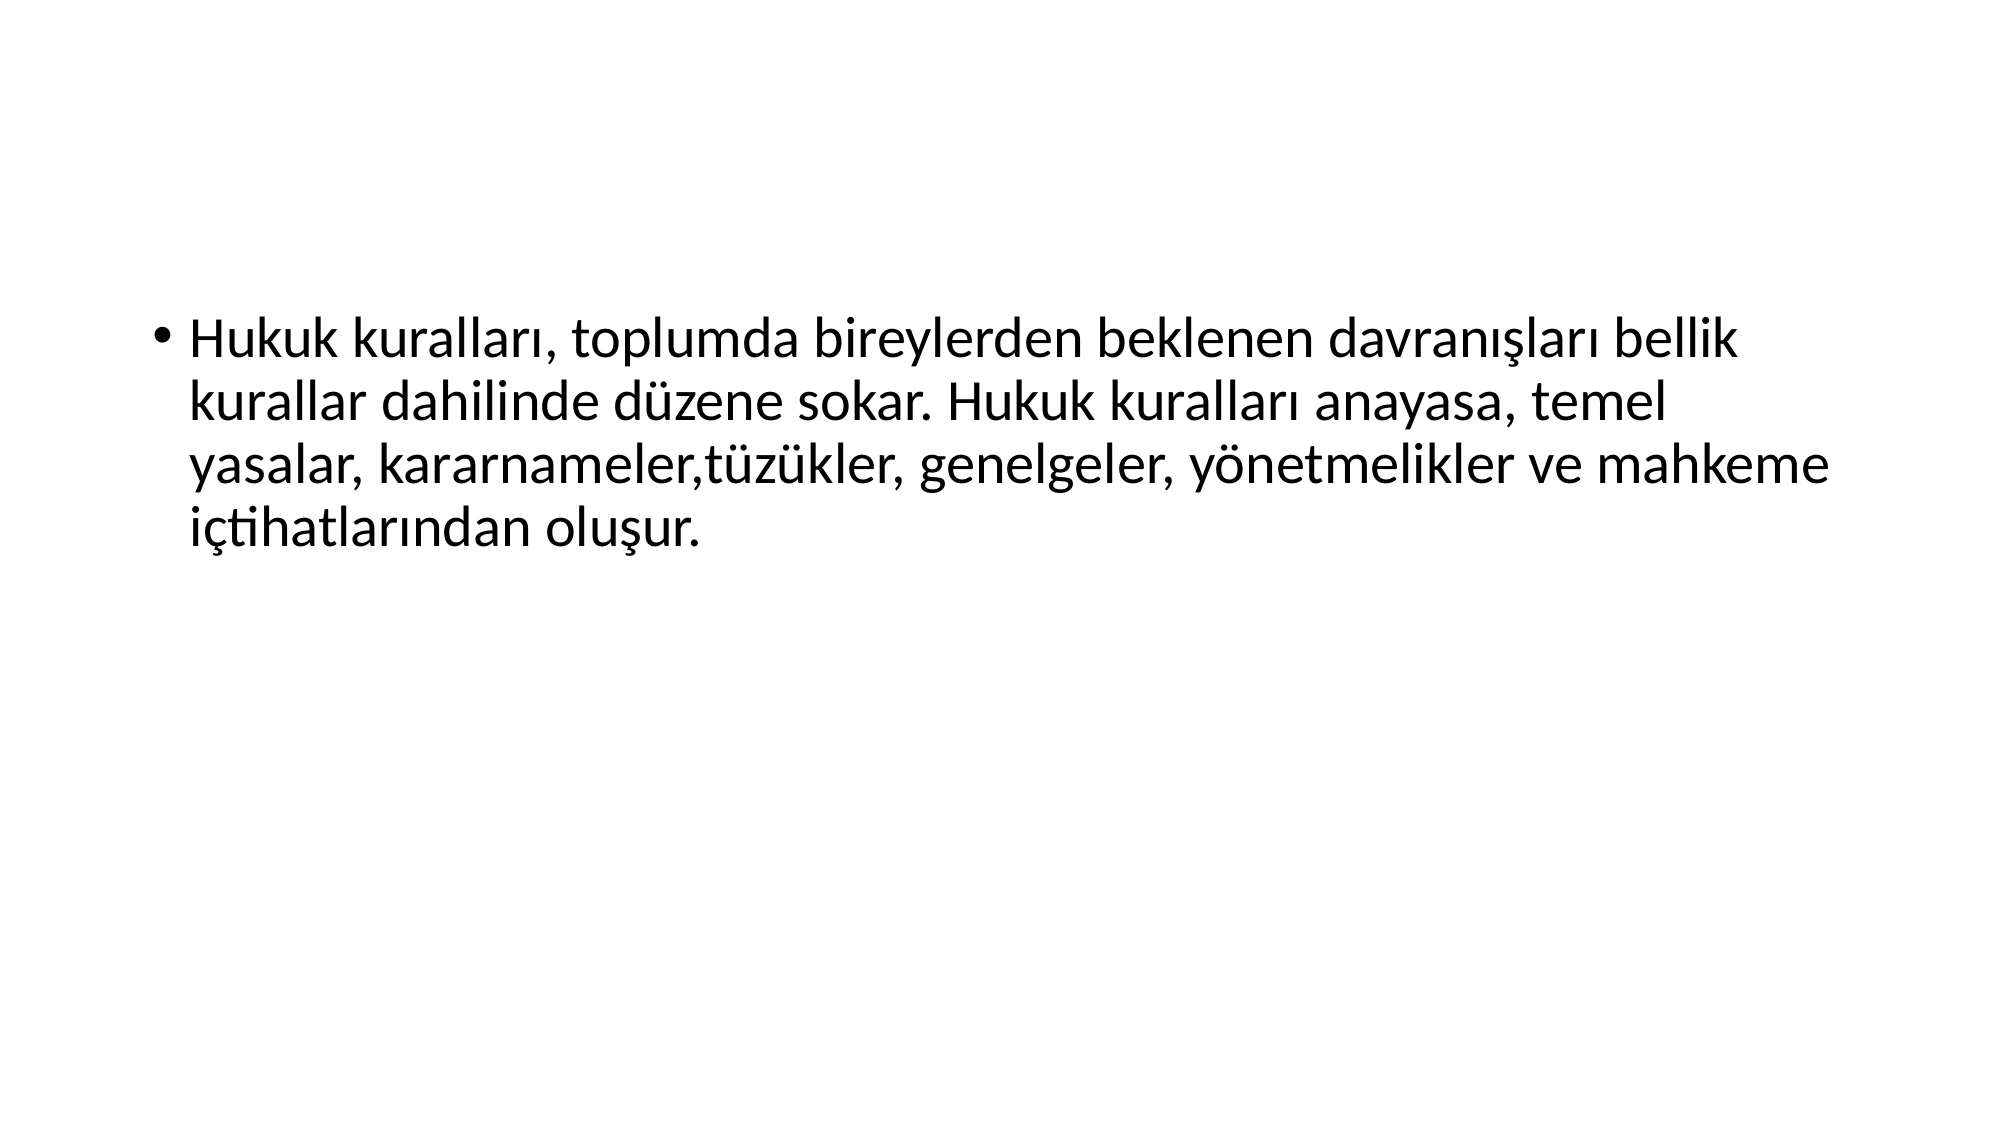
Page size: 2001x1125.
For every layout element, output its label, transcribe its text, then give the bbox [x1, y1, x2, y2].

list Hukuk kuralları, toplumda bireylerden beklenen davranışları bellik kurallar dahilinde düzene sokar. Hukuk kuralları anayasa, temel yasalar, kararnameler,tüzükler, genelgeler, yönetmelikler ve mahkeme içtihatlarından oluşur. [137, 299, 1863, 1014]
